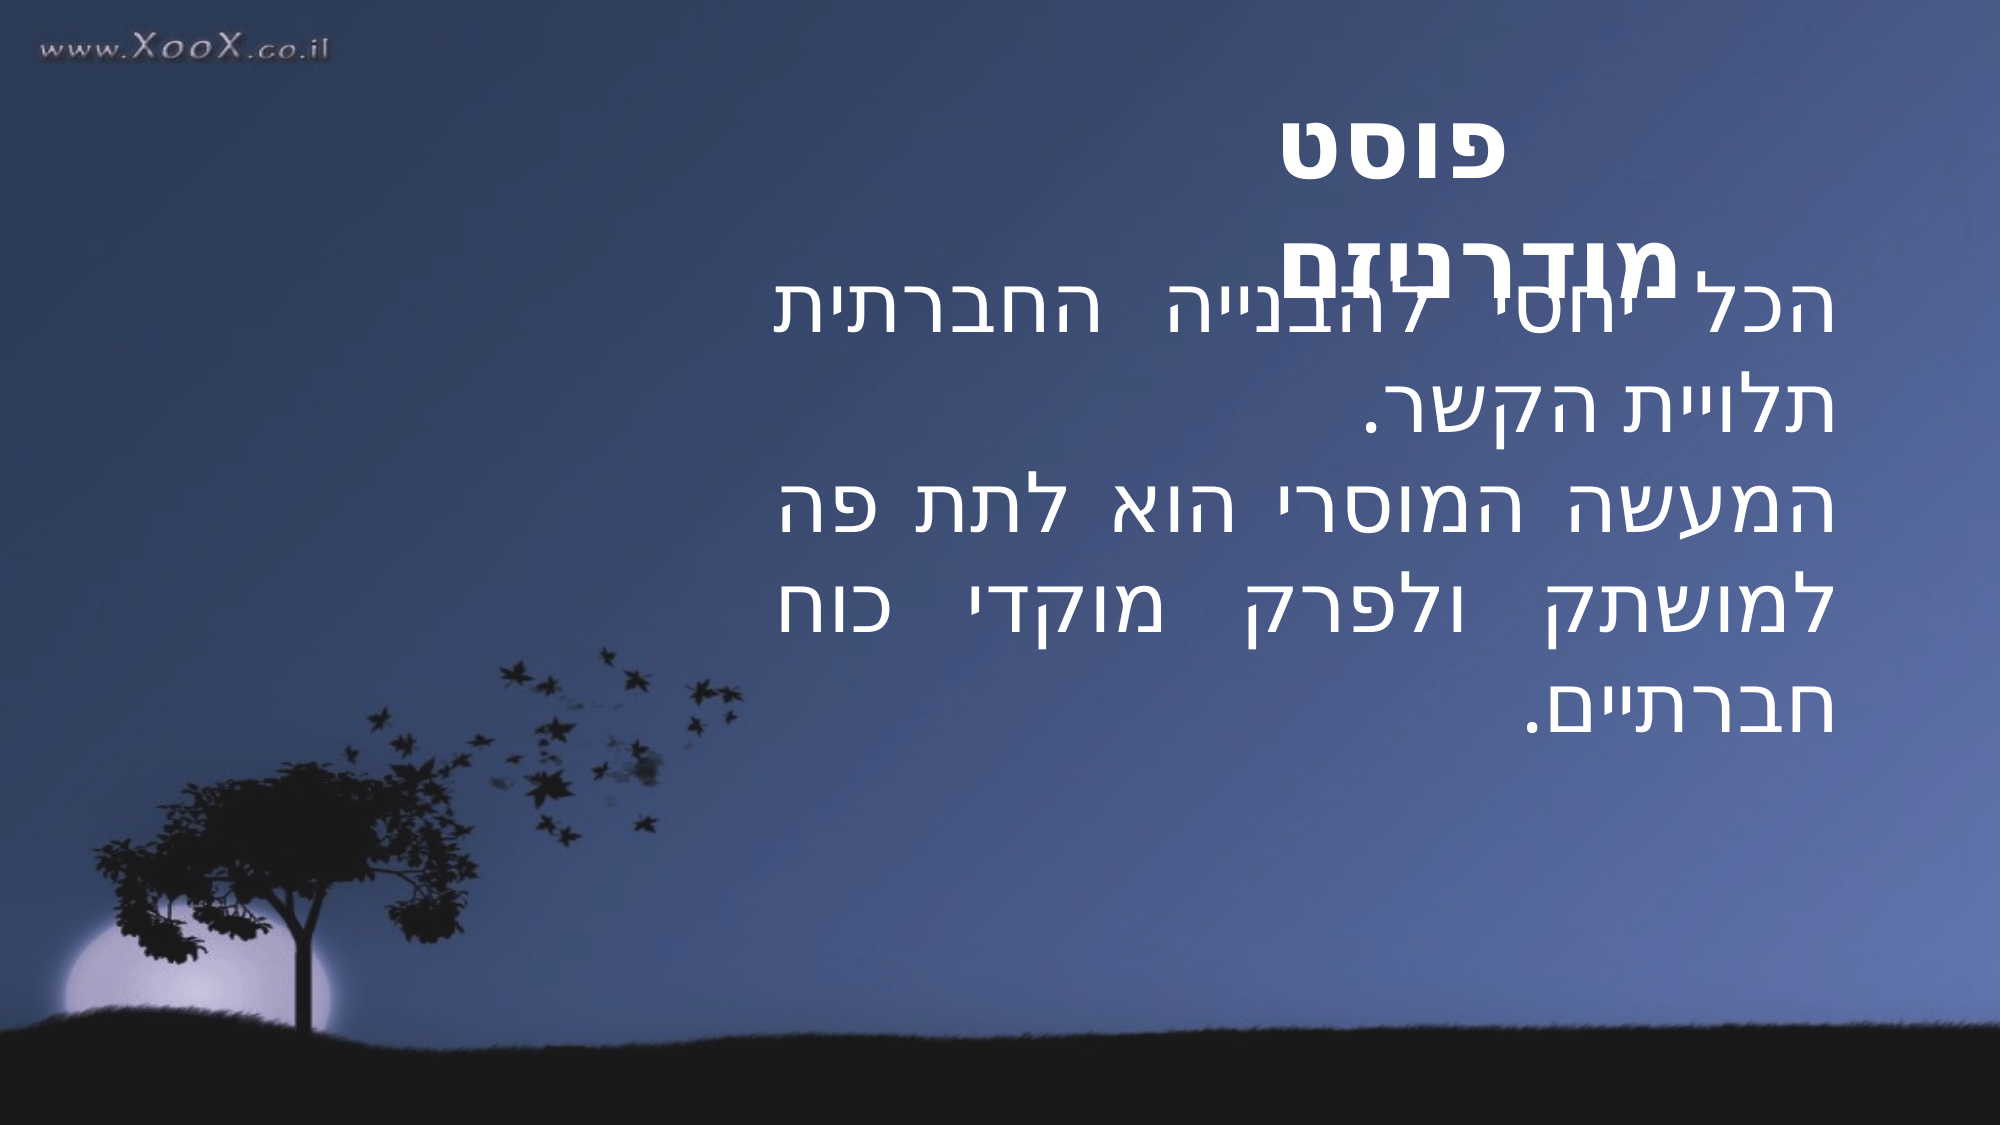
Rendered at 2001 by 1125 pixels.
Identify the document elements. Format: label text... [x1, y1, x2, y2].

text_box הכל יחסי להבנייה החברתית תלויית הקשר. המעשה המוסרי הוא לתת פה למושתק ולפרק מוקדי כוח חברתיים. [759, 242, 1856, 757]
text_box פוסט מודרניזם [1260, 71, 1939, 327]
